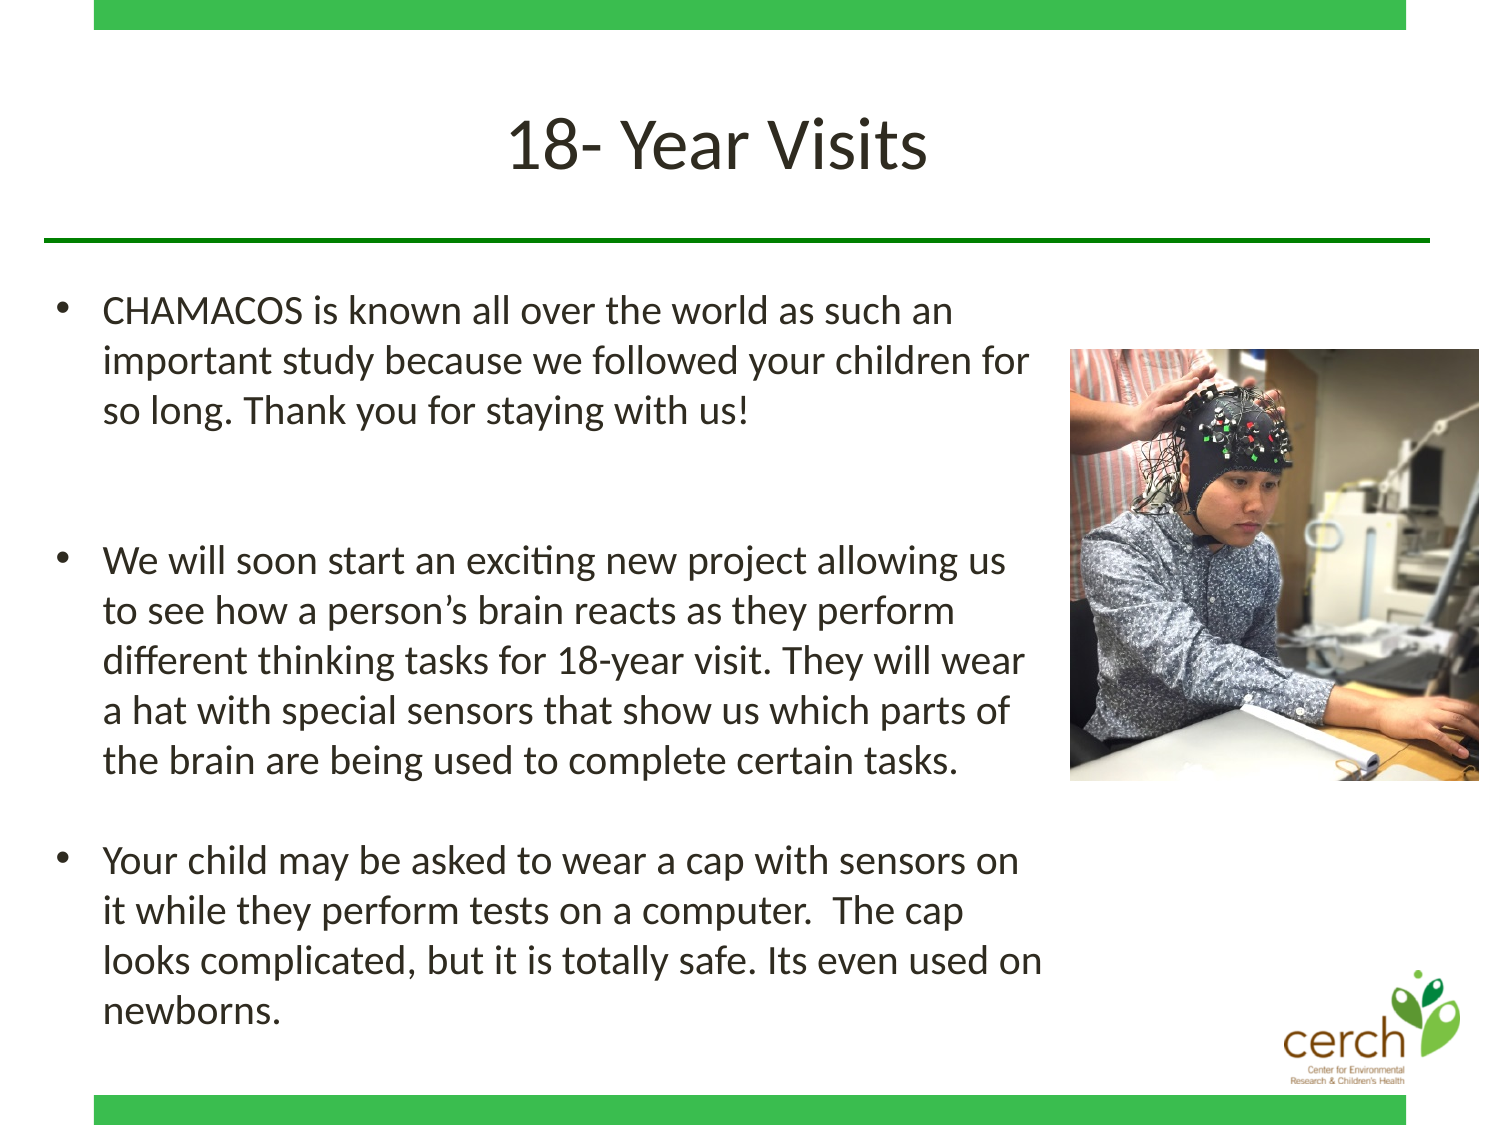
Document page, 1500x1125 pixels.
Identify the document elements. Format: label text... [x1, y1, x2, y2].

picture [1069, 349, 1480, 782]
text_box 18- Year Visits [75, 87, 1375, 193]
picture [1284, 970, 1460, 1084]
text_box CHAMACOS is known all over the world as such an important study because we followed your children for so long. Thank you for staying with us! We will soon start an exciting new project allowing us to see how a person’s brain reacts as they perform different thinking tasks for 18-year visit. They will wear a hat with special sensors that show us which parts of the brain are being used to complete certain tasks. Your child may be asked to wear a cap with sensors on it while they perform tests on a computer. The cap looks complicated, but it is totally safe. Its even used on newborns. [40, 275, 1066, 1125]
